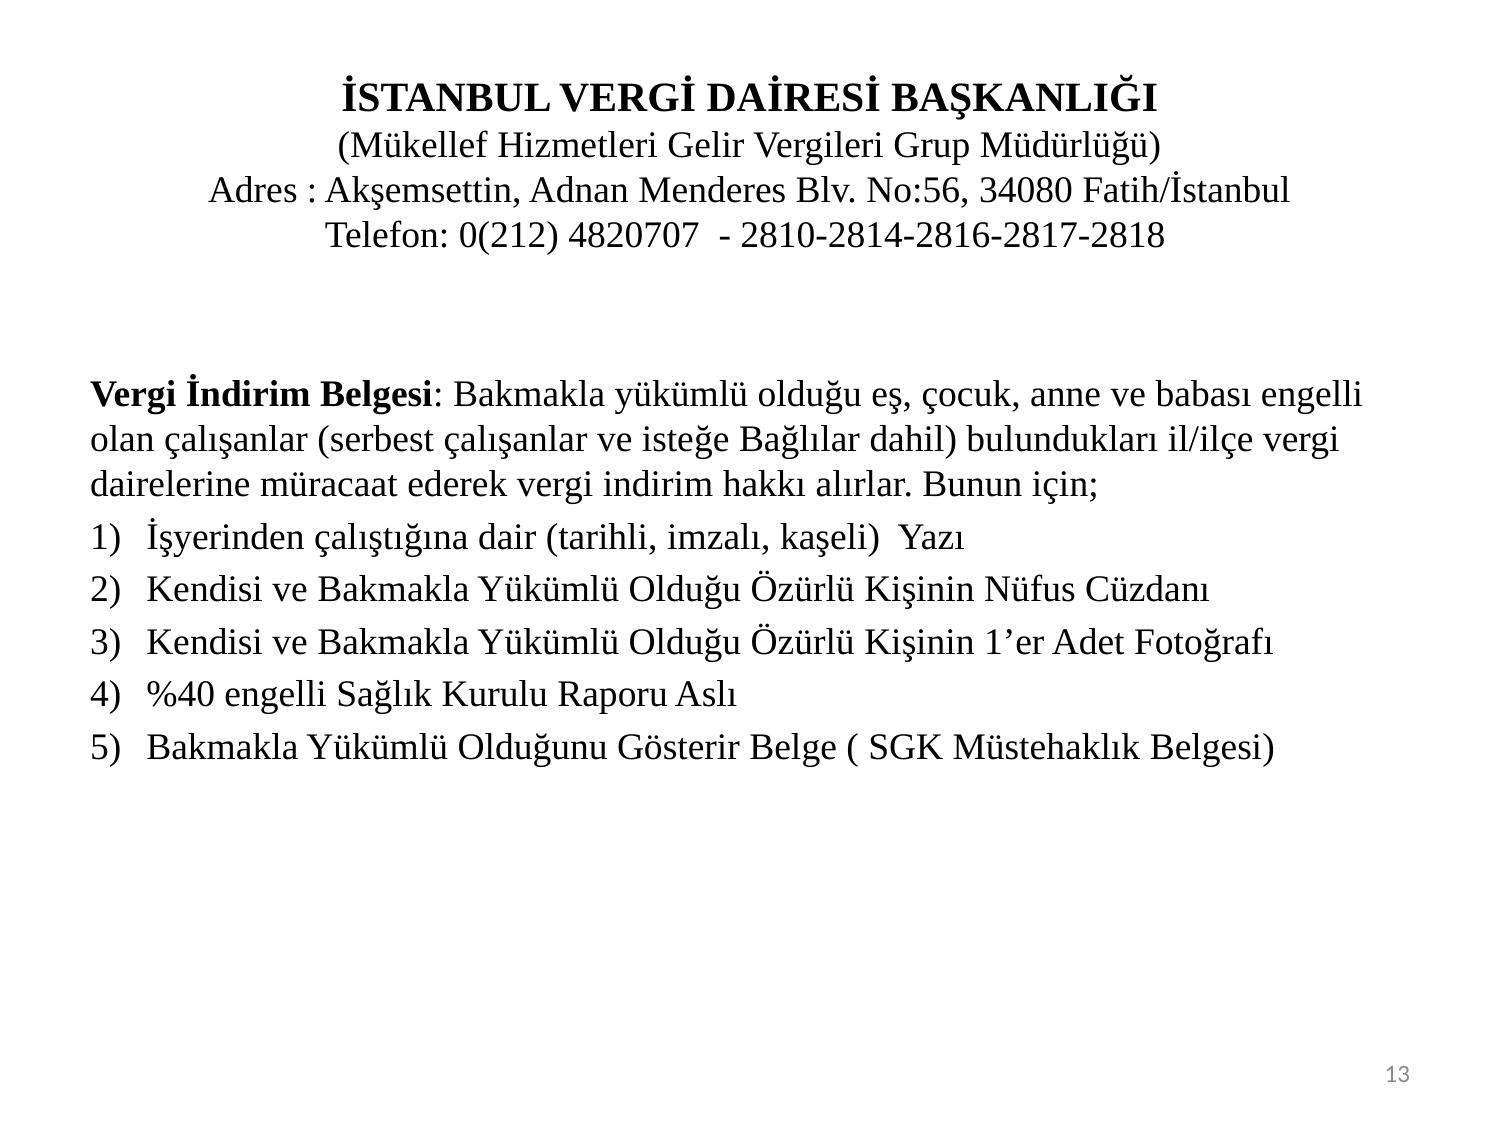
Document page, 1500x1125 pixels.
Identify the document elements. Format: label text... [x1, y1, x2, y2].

title İSTANBUL VERGİ DAİRESİ BAŞKANLIĞI (Mükellef Hizmetleri Gelir Vergileri Grup Müdürlüğü) Adres : Akşemsettin, Adnan Menderes Blv. No:56, 34080 Fatih/İstanbul Telefon: 0(212) 4820707 - 2810-2814-2816-2817-2818 [75, 54, 1425, 315]
list Vergi İndirim Belgesi: Bakmakla yükümlü olduğu eş, çocuk, anne ve babası engelli olan çalışanlar (serbest çalışanlar ve isteğe Bağlılar dahil) bulundukları il/ilçe vergi dairelerine müracaat ederek vergi indirim hakkı alırlar. Bunun için; İşyerinden çalıştığına dair (tarihli, imzalı, kaşeli) Yazı Kendisi ve Bakmakla Yükümlü Olduğu Özürlü Kişinin Nüfus Cüzdanı Kendisi ve Bakmakla Yükümlü Olduğu Özürlü Kişinin 1’er Adet Fotoğrafı %40 engelli Sağlık Kurulu Raporu Aslı Bakmakla Yükümlü Olduğunu Gösterir Belge ( SGK Müstehaklık Belgesi) [75, 361, 1425, 870]
slide_number 13 [1074, 1042, 1425, 1103]
